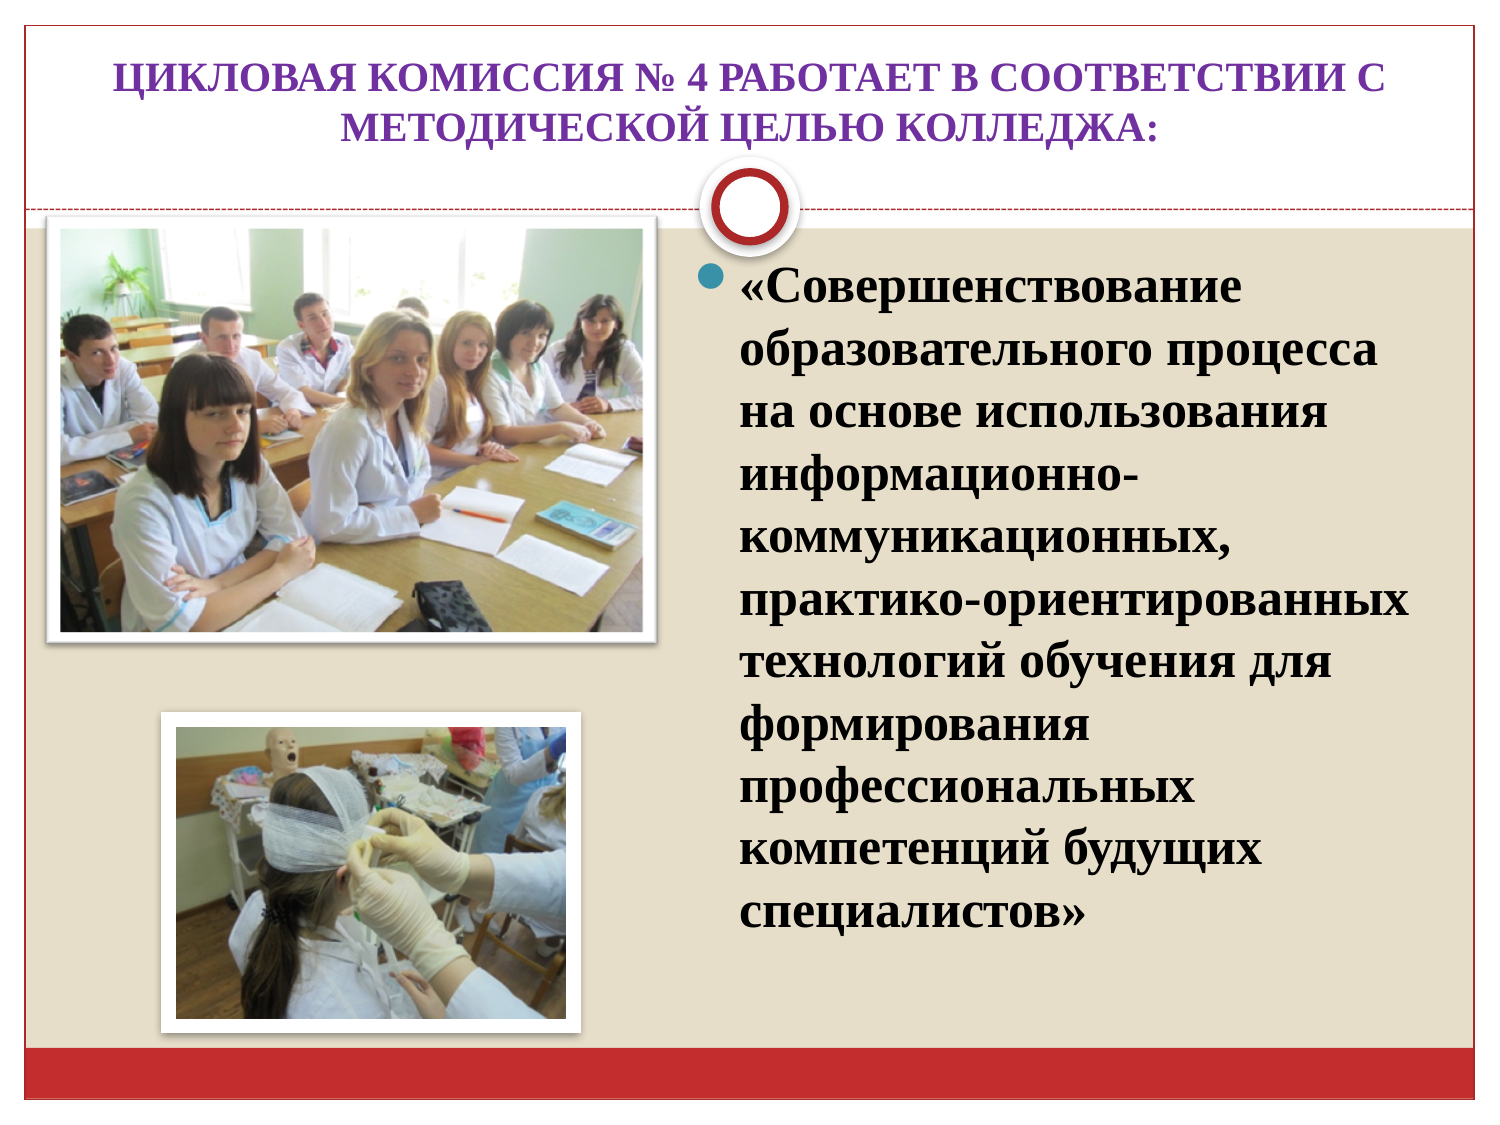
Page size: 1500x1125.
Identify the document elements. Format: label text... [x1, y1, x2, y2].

picture [34, 207, 667, 656]
picture [175, 726, 567, 1019]
text_box Цикловая комиссия № 4 работает в соответствии с методической целью колледжа: [76, 42, 1424, 158]
title [159, 19, 1394, 42]
list «Совершенствование образовательного процесса на основе использования информационно-коммуникационных, практико-ориентированных технологий обучения для формирования профессиональных компетенций будущих специалистов» [679, 243, 1459, 958]
title [159, 158, 1394, 256]
